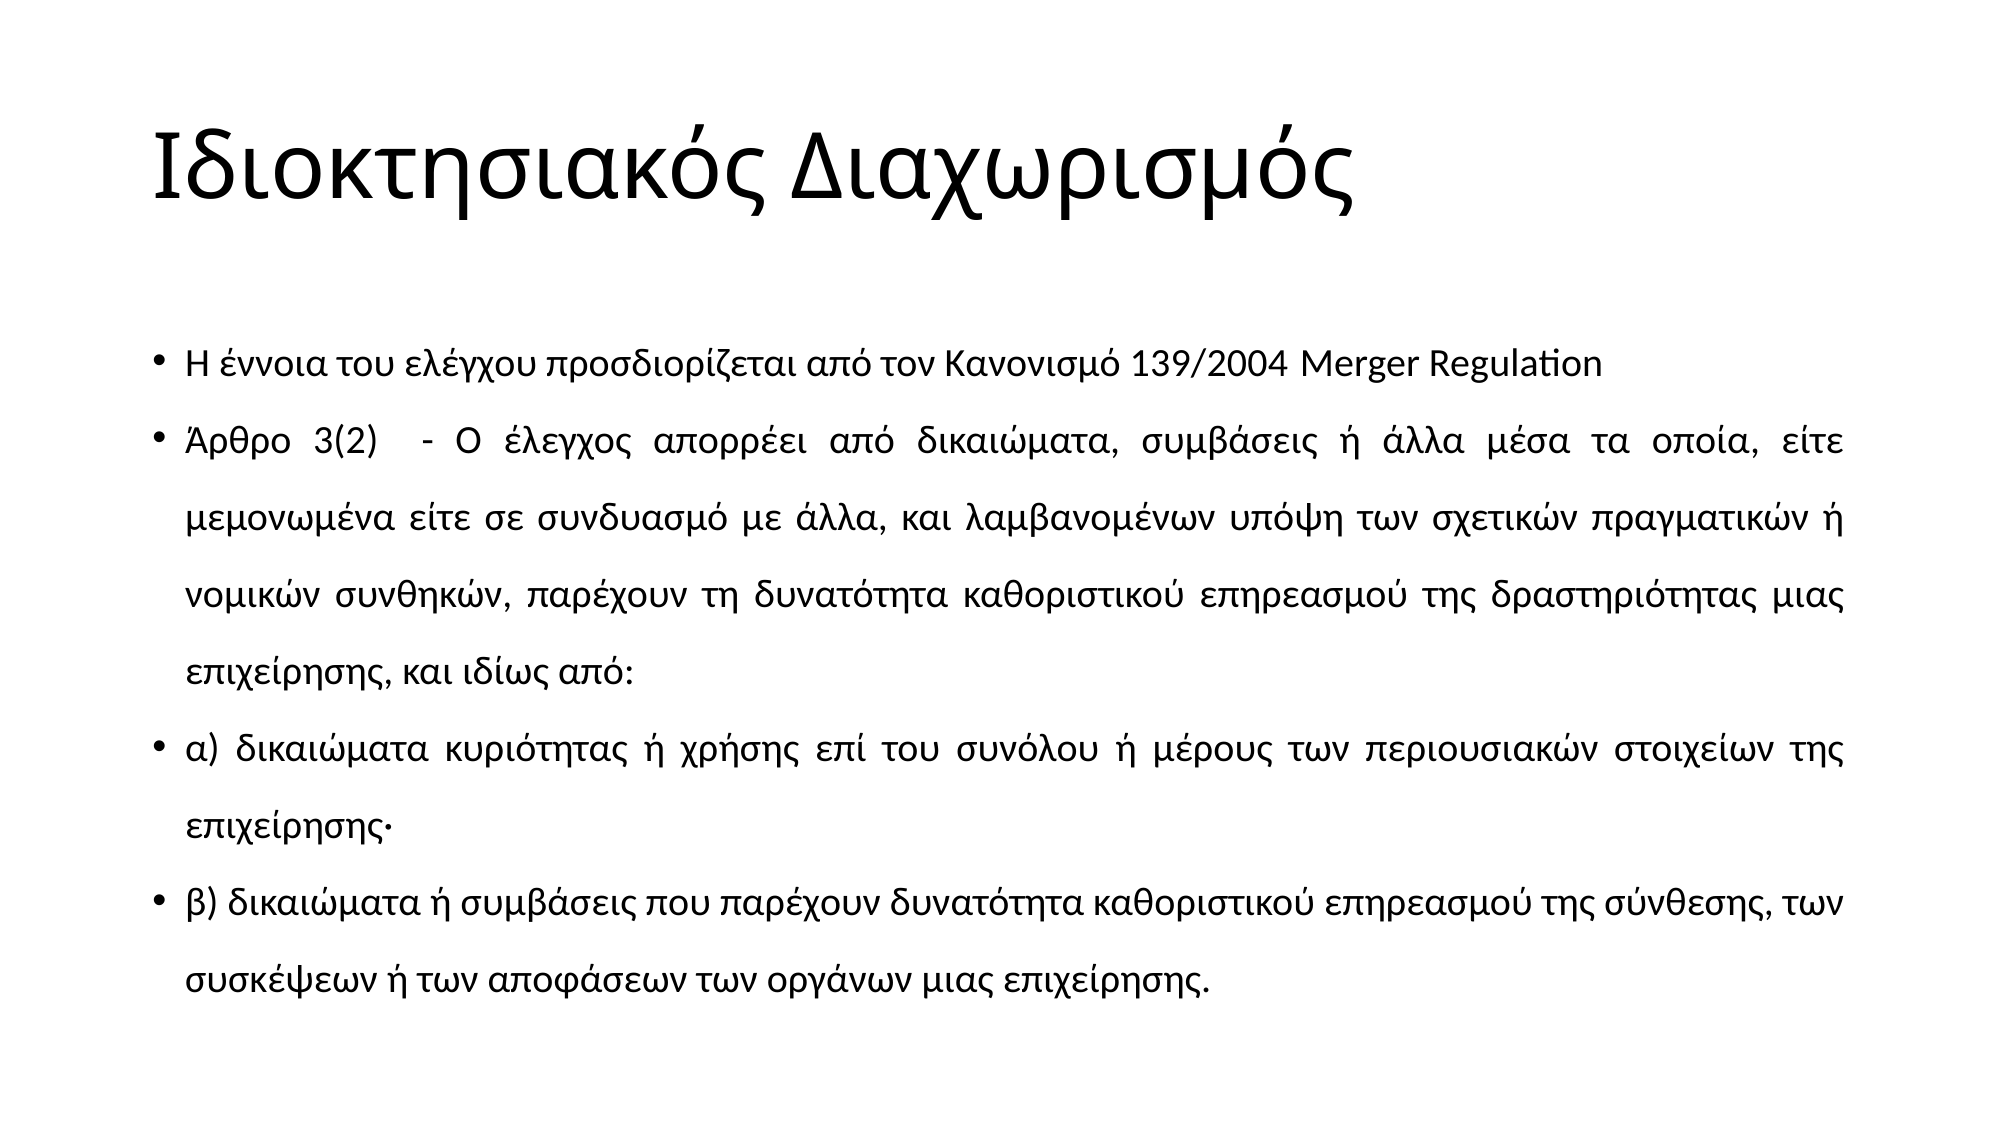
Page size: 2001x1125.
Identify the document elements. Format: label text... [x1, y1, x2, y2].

title Ιδιοκτησιακός Διαχωρισμός [137, 59, 1863, 278]
list Η έννοια του ελέγχου προσδιορίζεται από τον Κανονισμό 139/2004 Merger Regulation Άρθρο 3(2) - Ο έλεγχος απορρέει από δικαιώματα, συμβάσεις ή άλλα μέσα τα οποία, είτε μεμονωμένα είτε σε συνδυασμό με άλλα, και λαμβανομένων υπόψη των σχετικών πραγματικών ή νομικών συνθηκών, παρέχουν τη δυνατότητα καθοριστικού επηρεασμού της δραστηριότητας μιας επιχείρησης, και ιδίως από: α) δικαιώματα κυριότητας ή χρήσης επί του συνόλου ή μέρους των περιουσιακών στοιχείων της επιχείρησης· β) δικαιώματα ή συμβάσεις που παρέχουν δυνατότητα καθοριστικού επηρεασμού της σύνθεσης, των συσκέψεων ή των αποφάσεων των οργάνων μιας επιχείρησης. [137, 299, 1863, 1014]
